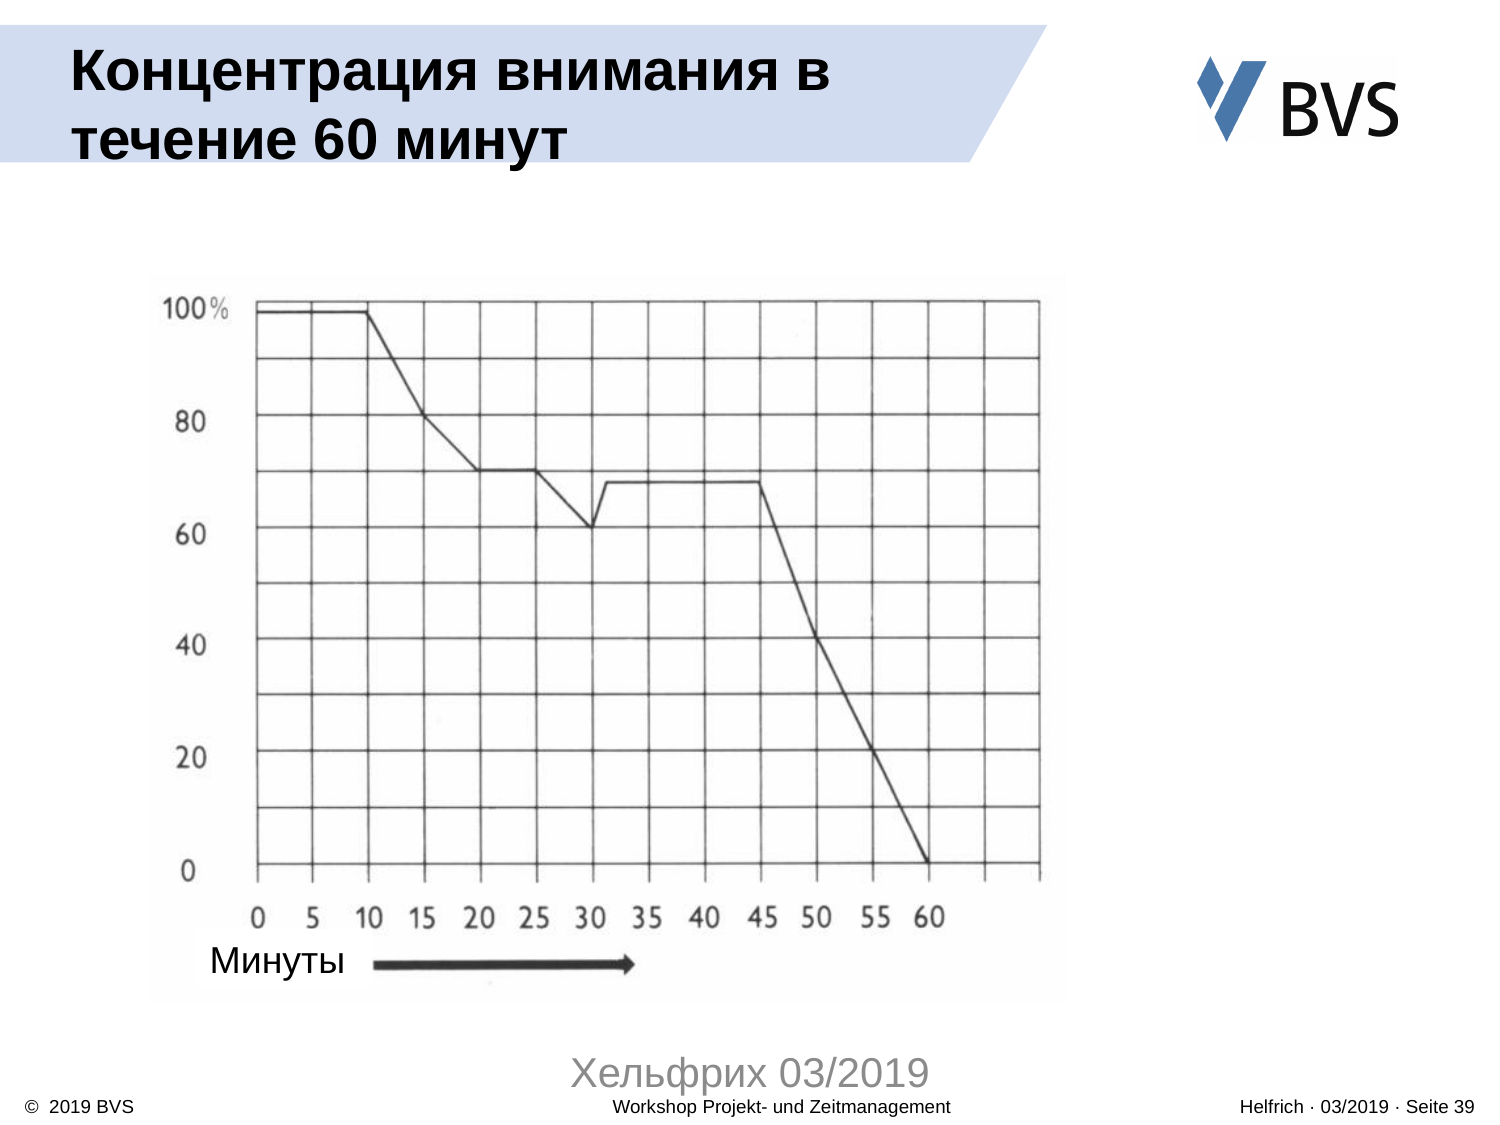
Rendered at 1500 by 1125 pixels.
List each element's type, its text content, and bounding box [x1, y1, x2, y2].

picture [1197, 56, 1398, 142]
text_box Минуты [194, 928, 372, 989]
title Концентрация внимания в течение 60 минут [68, 7, 1066, 196]
footer Хельфрих 03/2019 [510, 1046, 990, 1103]
text_box [148, 274, 1066, 1004]
